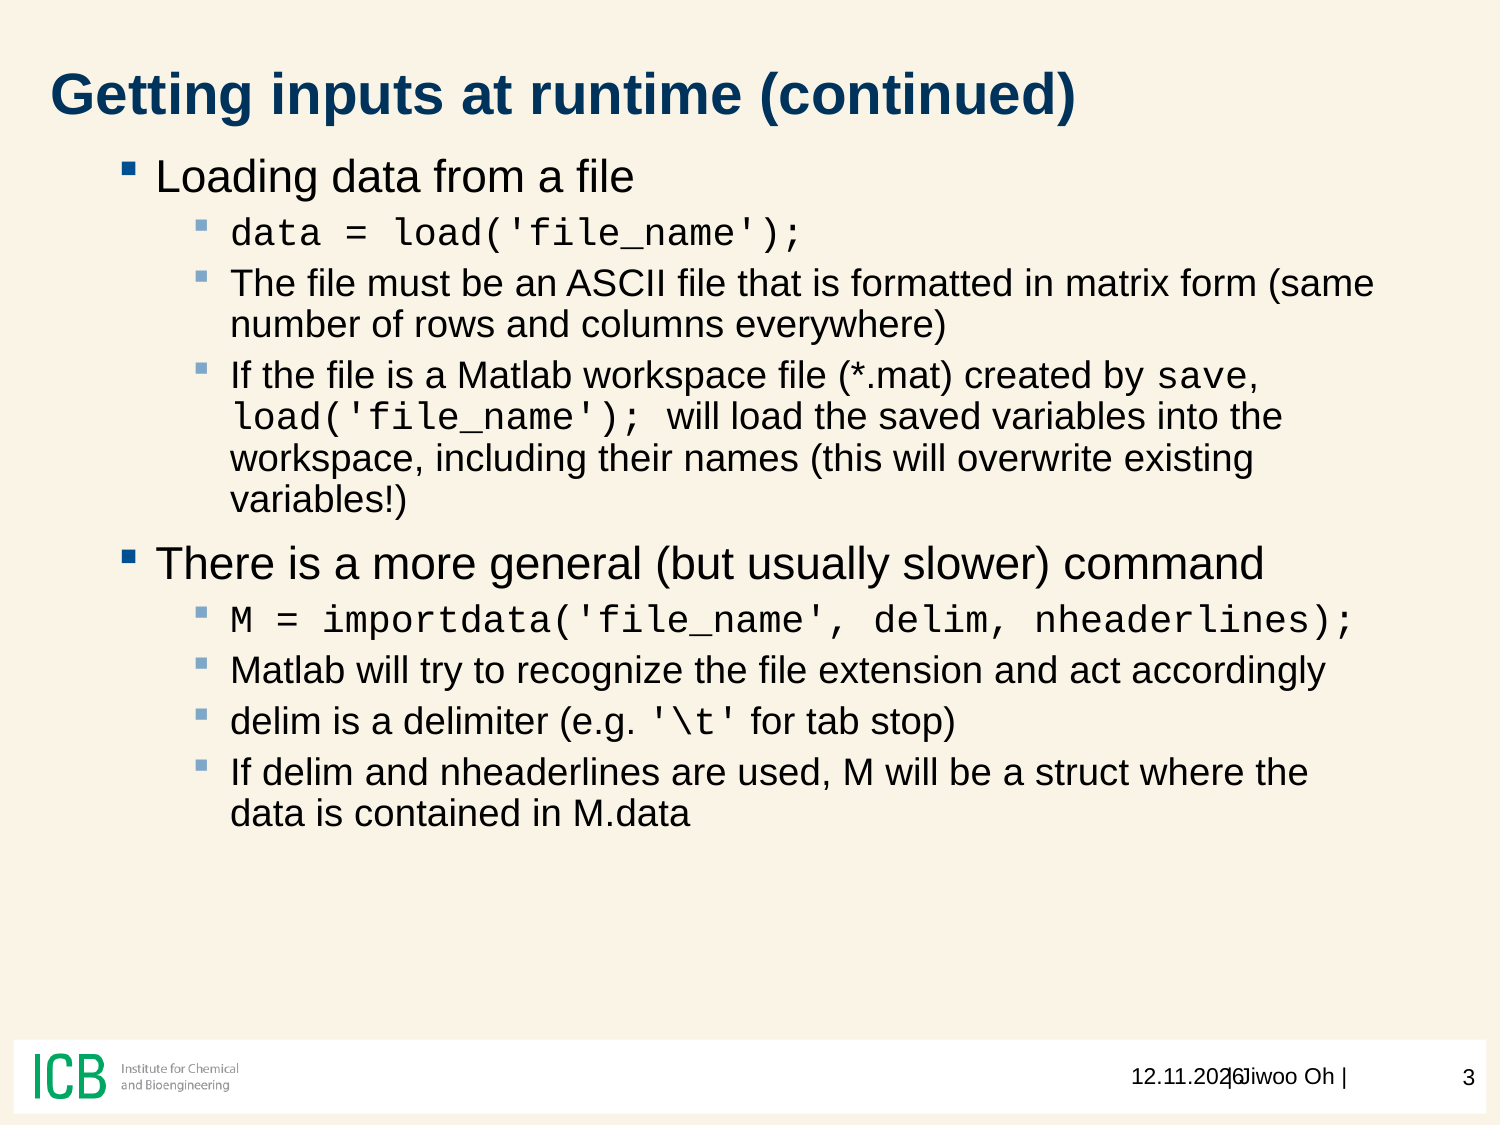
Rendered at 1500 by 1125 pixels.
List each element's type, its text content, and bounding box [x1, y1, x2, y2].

footer | Jiwoo Oh | [1212, 1053, 1500, 1114]
slide_number 3 [1152, 1055, 1490, 1116]
title Getting inputs at runtime (continued) [35, 0, 1330, 205]
list Loading data from a file data = load('file_name'); The file must be an ASCII file that is formatted in matrix form (same number of rows and columns everywhere) If the file is a Matlab workspace file (*.mat) created by save, load('file_name'); will load the saved variables into the workspace, including their names (this will overwrite existing variables!) There is a more general (but usually slower) command M = importdata('file_name', delim, nheaderlines); Matlab will try to recognize the file extension and act accordingly delim is a delimiter (e.g. '\t' for tab stop) If delim and nheaderlines are used, M will be a struct where the data is contained in M.data [103, 145, 1397, 855]
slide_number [1116, 1054, 1454, 1115]
picture [35, 1045, 280, 1107]
